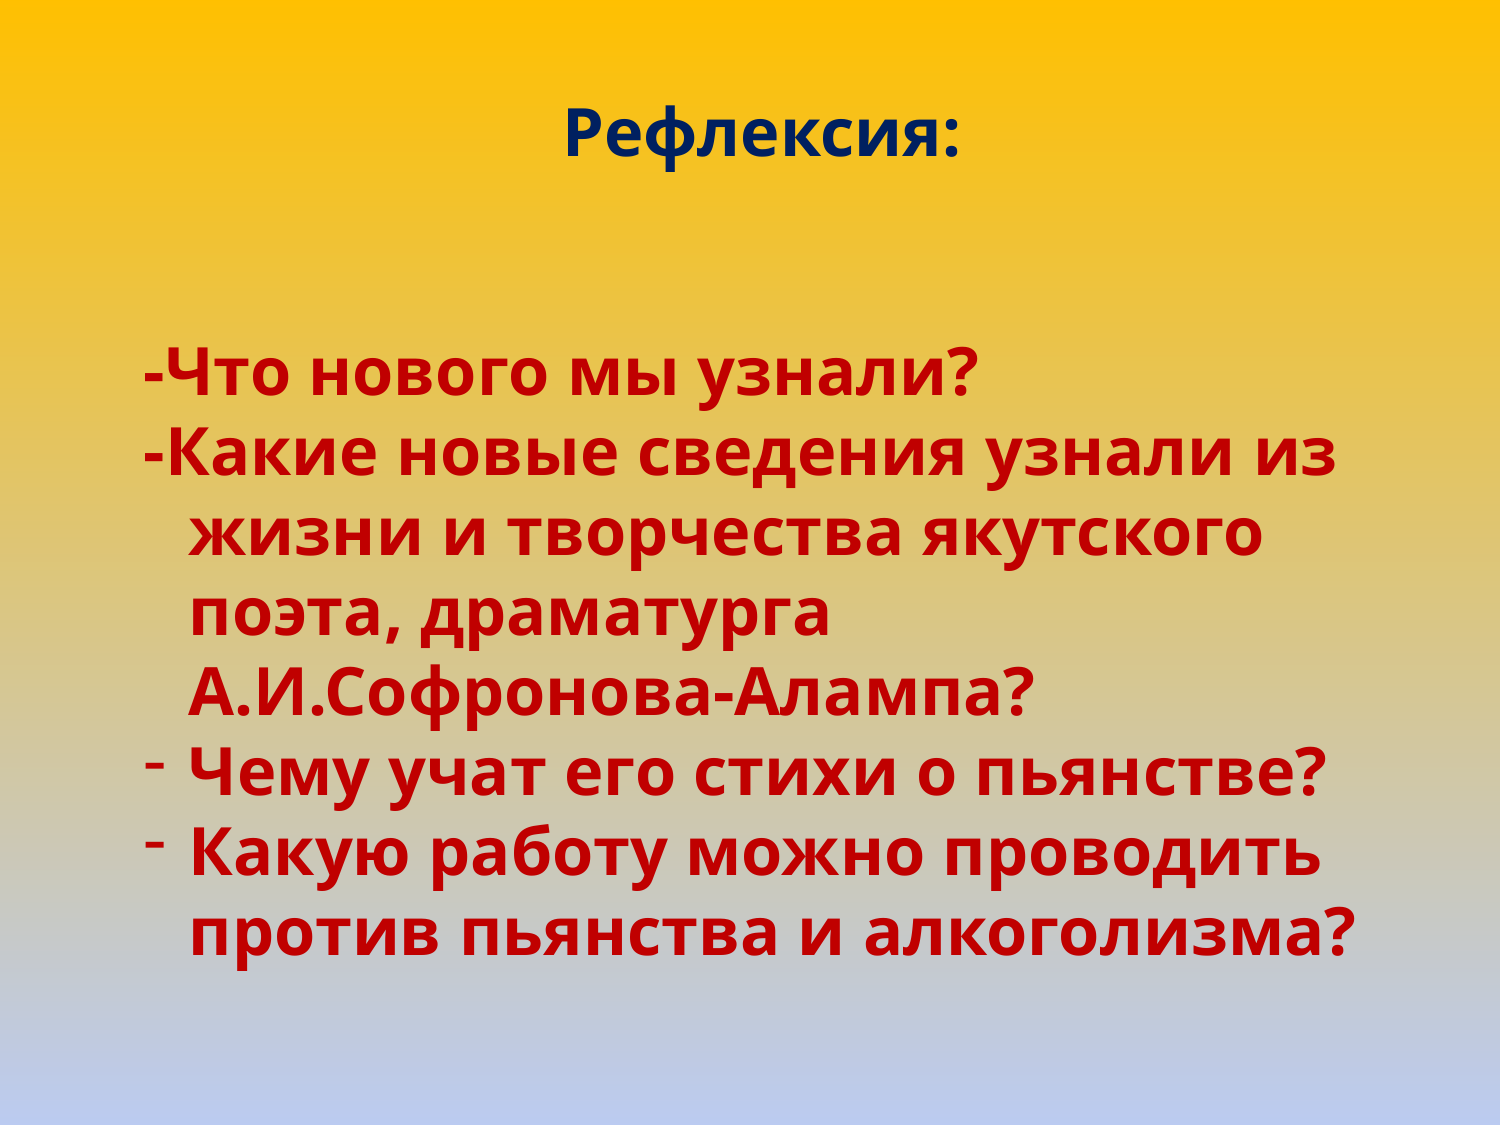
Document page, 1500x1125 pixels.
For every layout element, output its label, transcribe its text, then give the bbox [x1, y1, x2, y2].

text_box Рефлексия: -Что нового мы узнали? -Какие новые сведения узнали из жизни и творчества якутского поэта, драматурга А.И.Софронова-Алампа? Чему учат его стихи о пьянстве? Какую работу можно проводить против пьянства и алкоголизма? [128, 81, 1395, 977]
